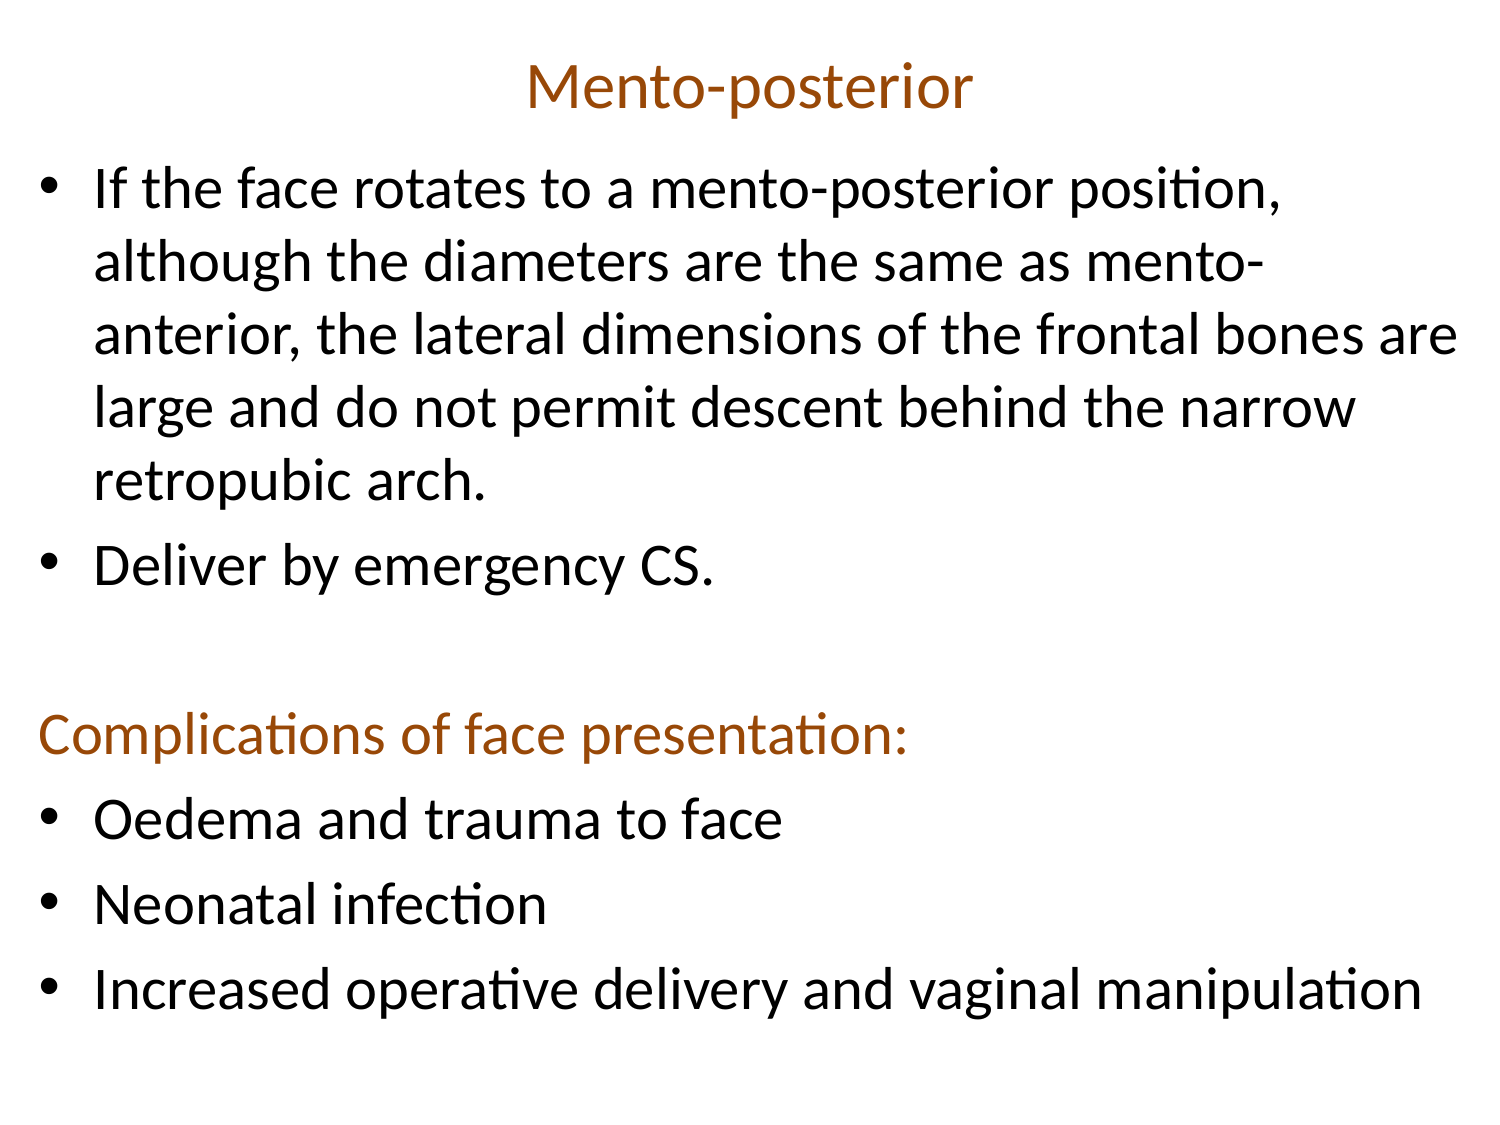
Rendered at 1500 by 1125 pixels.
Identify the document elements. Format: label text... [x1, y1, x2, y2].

list If the face rotates to a mento-posterior position, although the diameters are the same as mento-anterior, the lateral dimensions of the frontal bones are large and do not permit descent behind the narrow retropubic arch. Deliver by emergency CS. Complications of face presentation: Oedema and trauma to face Neonatal infection Increased operative delivery and vaginal manipulation [23, 140, 1477, 1090]
title Mento-posterior [75, 23, 1425, 141]
